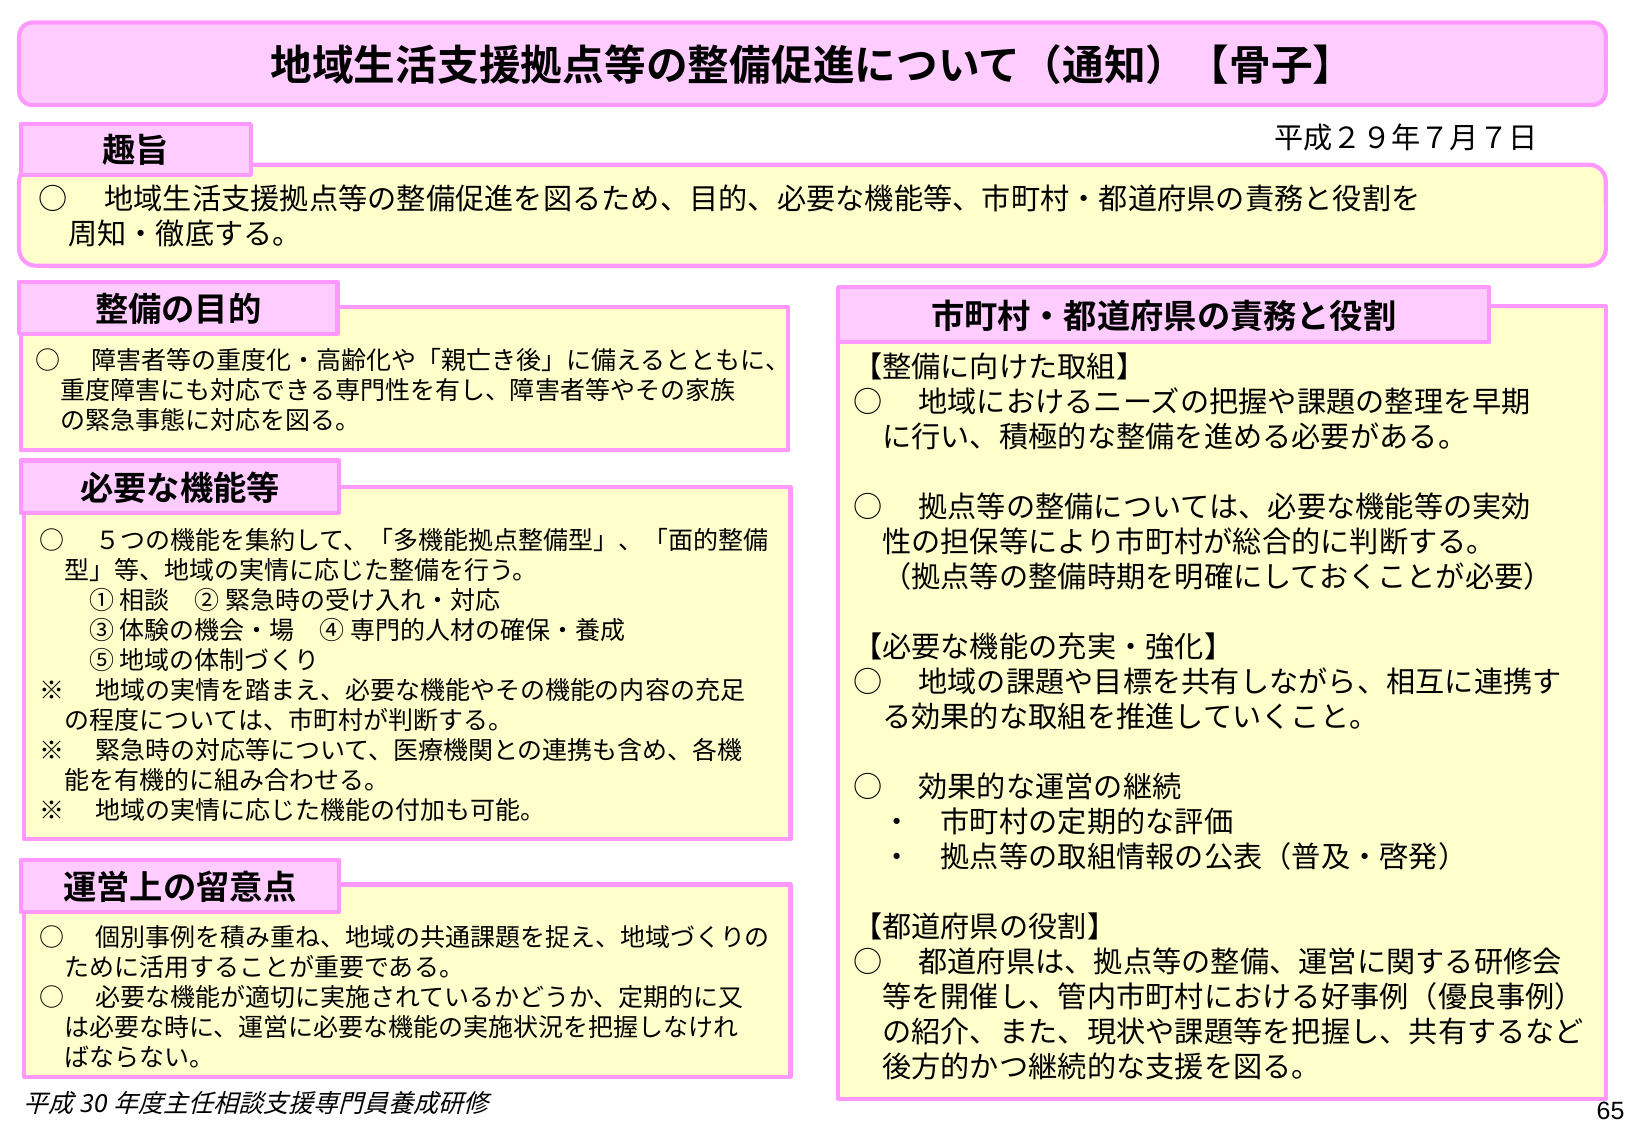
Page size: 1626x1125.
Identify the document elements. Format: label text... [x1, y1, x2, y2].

slide_number 65 [1260, 1070, 1625, 1125]
text_box 趣旨 [19, 122, 253, 177]
text_box 運営上の留意点 [19, 858, 341, 914]
text_box 整備の目的 [17, 280, 340, 336]
text_box 平成２９年７月７日 [1207, 106, 1605, 167]
text_box ○ ５つの機能を集約して、「多機能拠点整備型」、「面的整備 型」等、地域の実情に応じた整備を行う。 ① 相談 ② 緊急時の受け入れ・対応 ③ 体験の機会・場 ④ 専門的人材の確保・養成 ⑤ 地域の体制づくり ※ 地域の実情を踏まえ、必要な機能やその機能の内容の充足 の程度については、市町村が判断する。 ※ 緊急時の対応等について、医療機関との連携も含め、各機 能を有機的に組み合わせる。 ※ 地域の実情に応じた機能の付加も可能。 [22, 485, 793, 841]
text_box ○ 障害者等の重度化・高齢化や「親亡き後」に備えるとともに、 重度障害にも対応できる専門性を有し、障害者等やその家族 の緊急事態に対応を図る。 [19, 305, 790, 452]
text_box ○ 個別事例を積み重ね、地域の共通課題を捉え、地域づくりの ために活用することが重要である。 ○ 必要な機能が適切に実施されているかどうか、定期的に又 は必要な時に、運営に必要な機能の実施状況を把握しなけれ ばならない。 [22, 882, 793, 1079]
text_box 地域生活支援拠点等の整備促進について（通知）【骨子】 [16, 20, 1608, 108]
text_box 必要な機能等 [19, 458, 341, 515]
text_box 【整備に向けた取組】 ○ 地域におけるニーズの把握や課題の整理を早期 に行い、積極的な整備を進める必要がある。 ○ 拠点等の整備については、必要な機能等の実効 性の担保等により市町村が総合的に判断する。 （拠点等の整備時期を明確にしておくことが必要） 【必要な機能の充実・強化】 ○ 地域の課題や目標を共有しながら、相互に連携す る効果的な取組を推進していくこと。 ○ 効果的な運営の継続 ・ 市町村の定期的な評価 ・ 拠点等の取組情報の公表（普及・啓発） 【都道府県の役割】 ○ 都道府県は、拠点等の整備、運営に関する研修会 等を開催し、管内市町村における好事例（優良事例） の紹介、また、現状や課題等を把握し、共有するなど 後方的かつ継続的な支援を図る。 [836, 304, 1608, 1101]
text_box ○ 地域生活支援拠点等の整備促進を図るため、目的、必要な機能等、市町村・都道府県の責務と役割を 周知・徹底する。 [16, 162, 1608, 268]
text_box 平成30年度主任相談支援専門員養成研修 [9, 1080, 600, 1125]
text_box 市町村・都道府県の責務と役割 [836, 285, 1491, 344]
